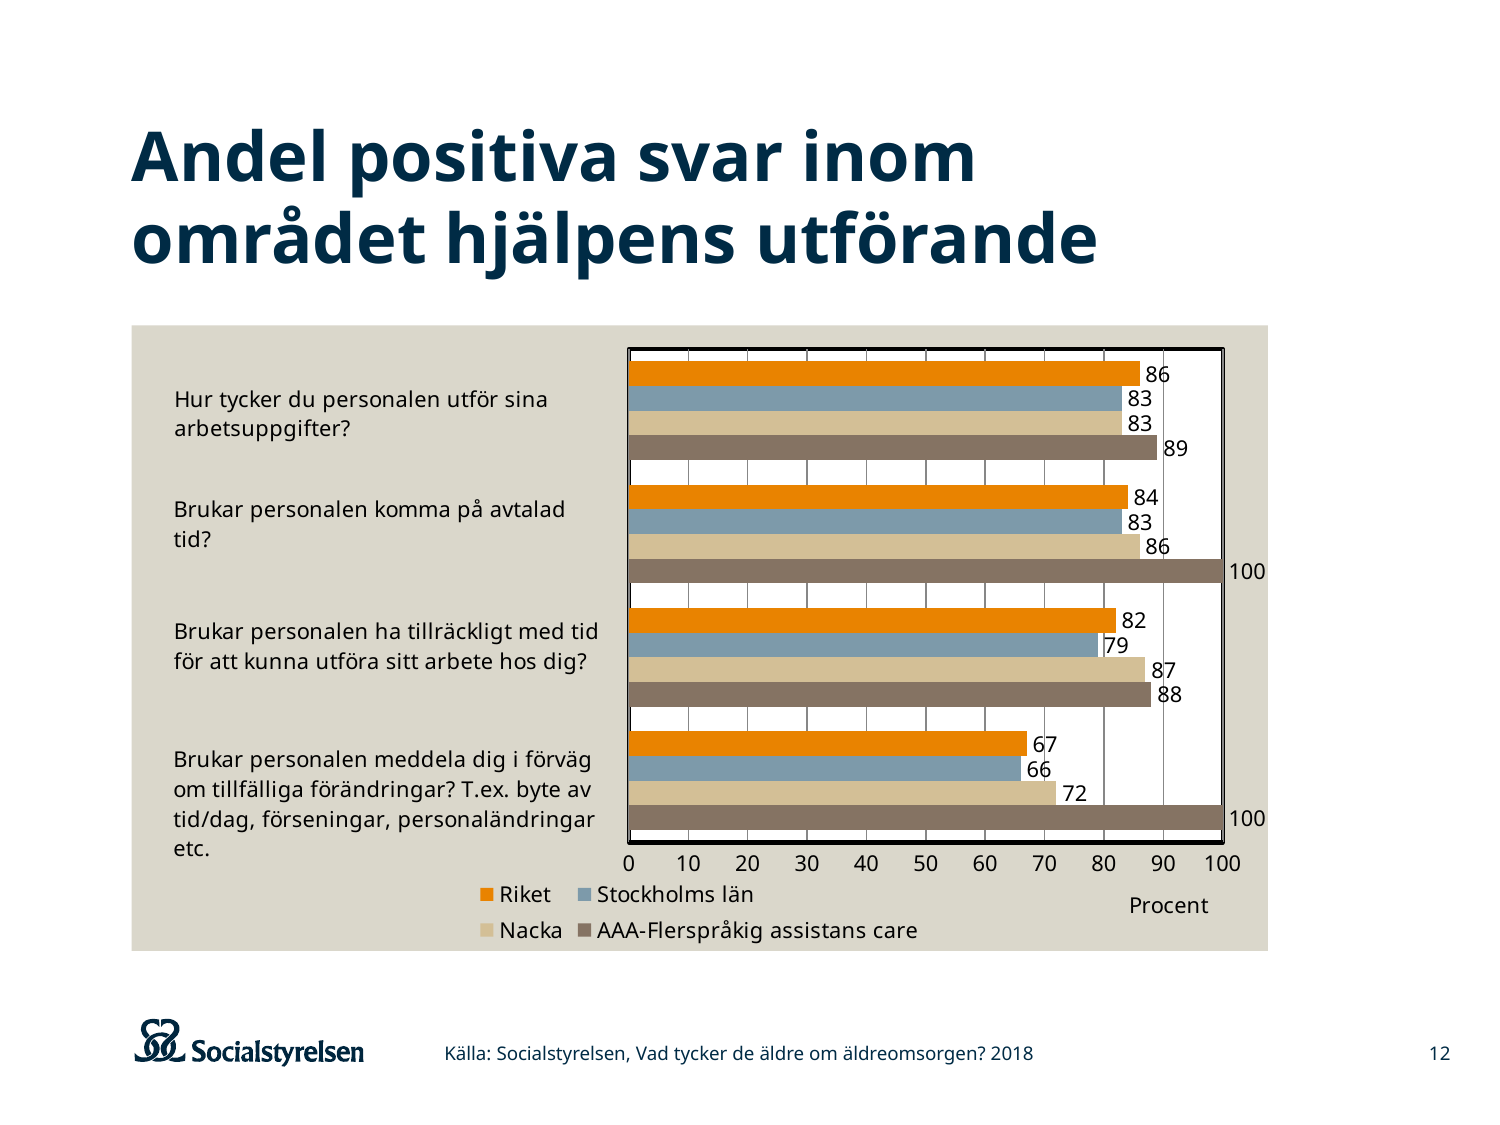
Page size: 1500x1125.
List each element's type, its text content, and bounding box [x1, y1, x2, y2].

title Andel positiva svar inom området hjälpens utförande [131, 112, 1273, 326]
chart [131, 325, 1269, 952]
footer Källa: Socialstyrelsen, Vad tycker de äldre om äldreomsorgen? 2018 [444, 1032, 1110, 1077]
slide_number 12 [1379, 1032, 1451, 1077]
